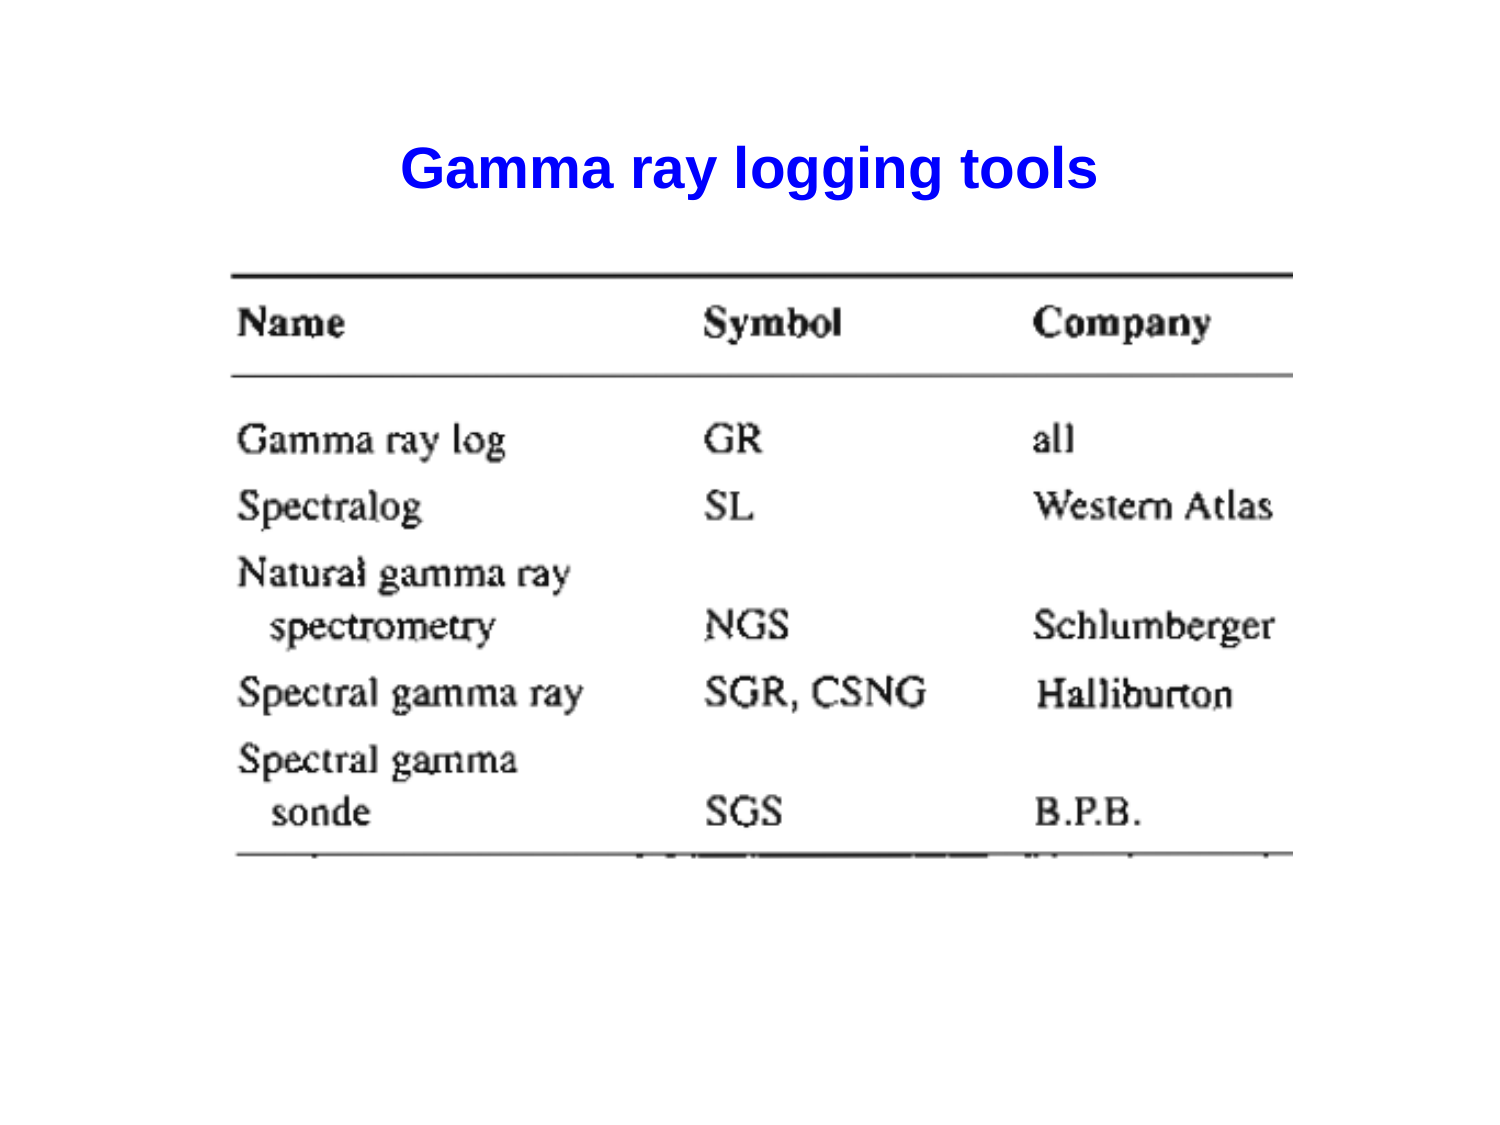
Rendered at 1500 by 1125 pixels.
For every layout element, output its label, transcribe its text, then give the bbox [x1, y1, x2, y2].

picture [207, 264, 1293, 861]
text_box Gamma ray logging tools [385, 122, 1115, 208]
